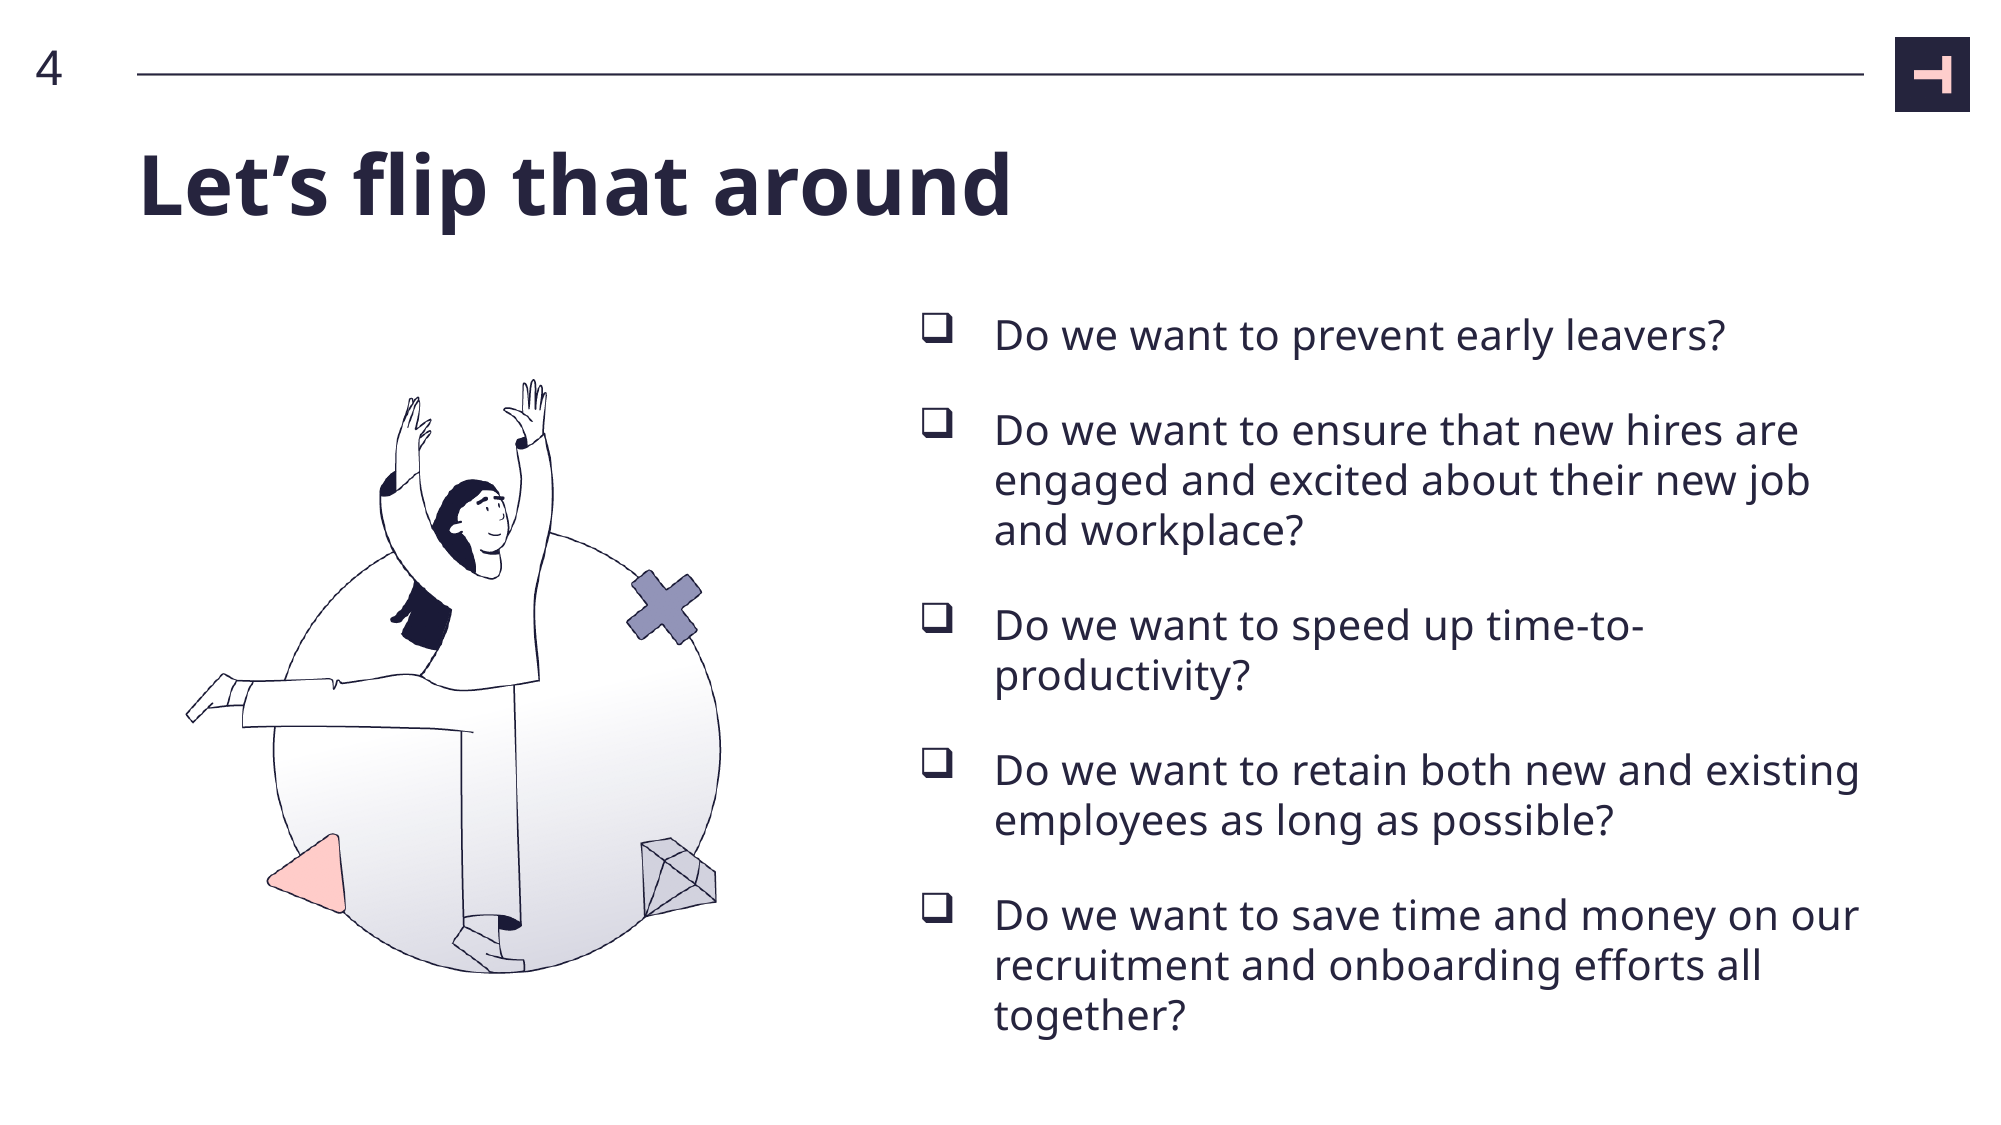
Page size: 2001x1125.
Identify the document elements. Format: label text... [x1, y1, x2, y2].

picture [1895, 37, 1970, 112]
slide_number 4 [35, 35, 138, 96]
list Do we want to prevent early leavers? Do we want to ensure that new hires are engaged and excited about their new job and workplace? Do we want to speed up time-to-productivity? Do we want to retain both new and existing employees as long as possible? Do we want to save time and money on our recruitment and onboarding efforts all together? [918, 348, 1877, 1000]
list Let’s flip that around [137, 194, 1283, 298]
picture [105, 348, 757, 1000]
